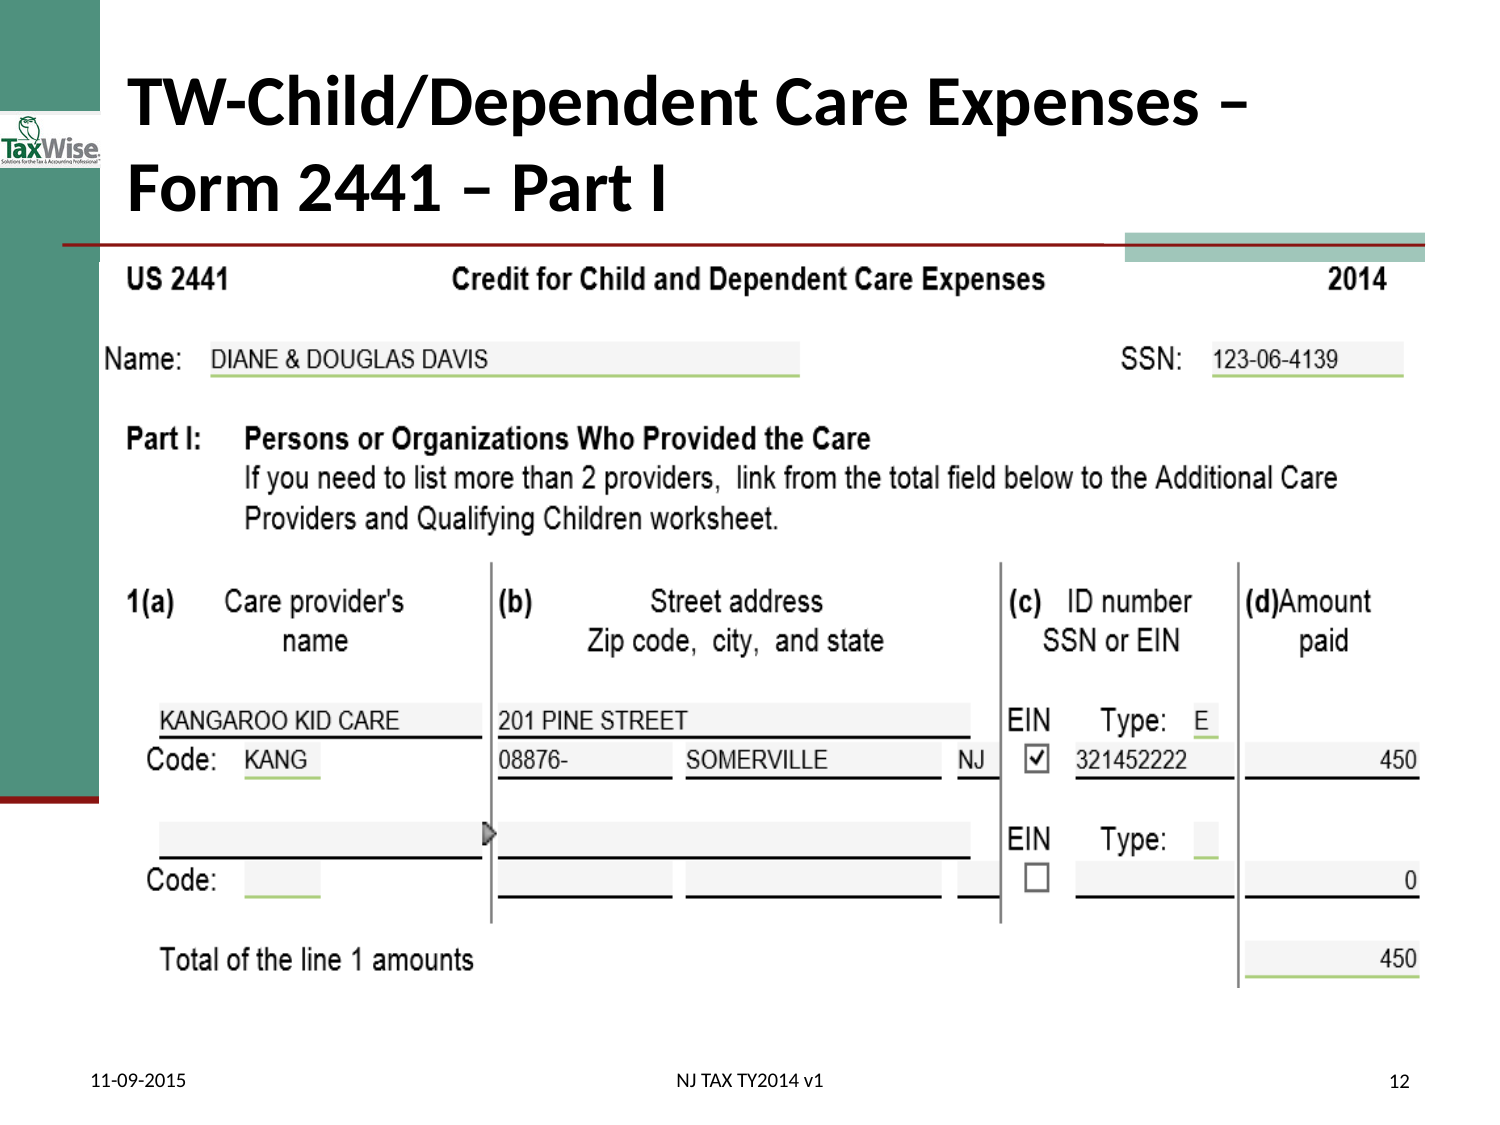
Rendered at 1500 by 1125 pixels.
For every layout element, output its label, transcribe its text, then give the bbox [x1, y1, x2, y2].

footer NJ TAX TY2014 v1 [496, 1050, 1004, 1100]
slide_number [74, 1049, 401, 1100]
picture [0, 110, 101, 168]
slide_number 12 [1112, 1049, 1426, 1101]
title TW-Child/Dependent Care Expenses – Form 2441 – Part I [112, 45, 1425, 234]
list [99, 262, 1426, 988]
